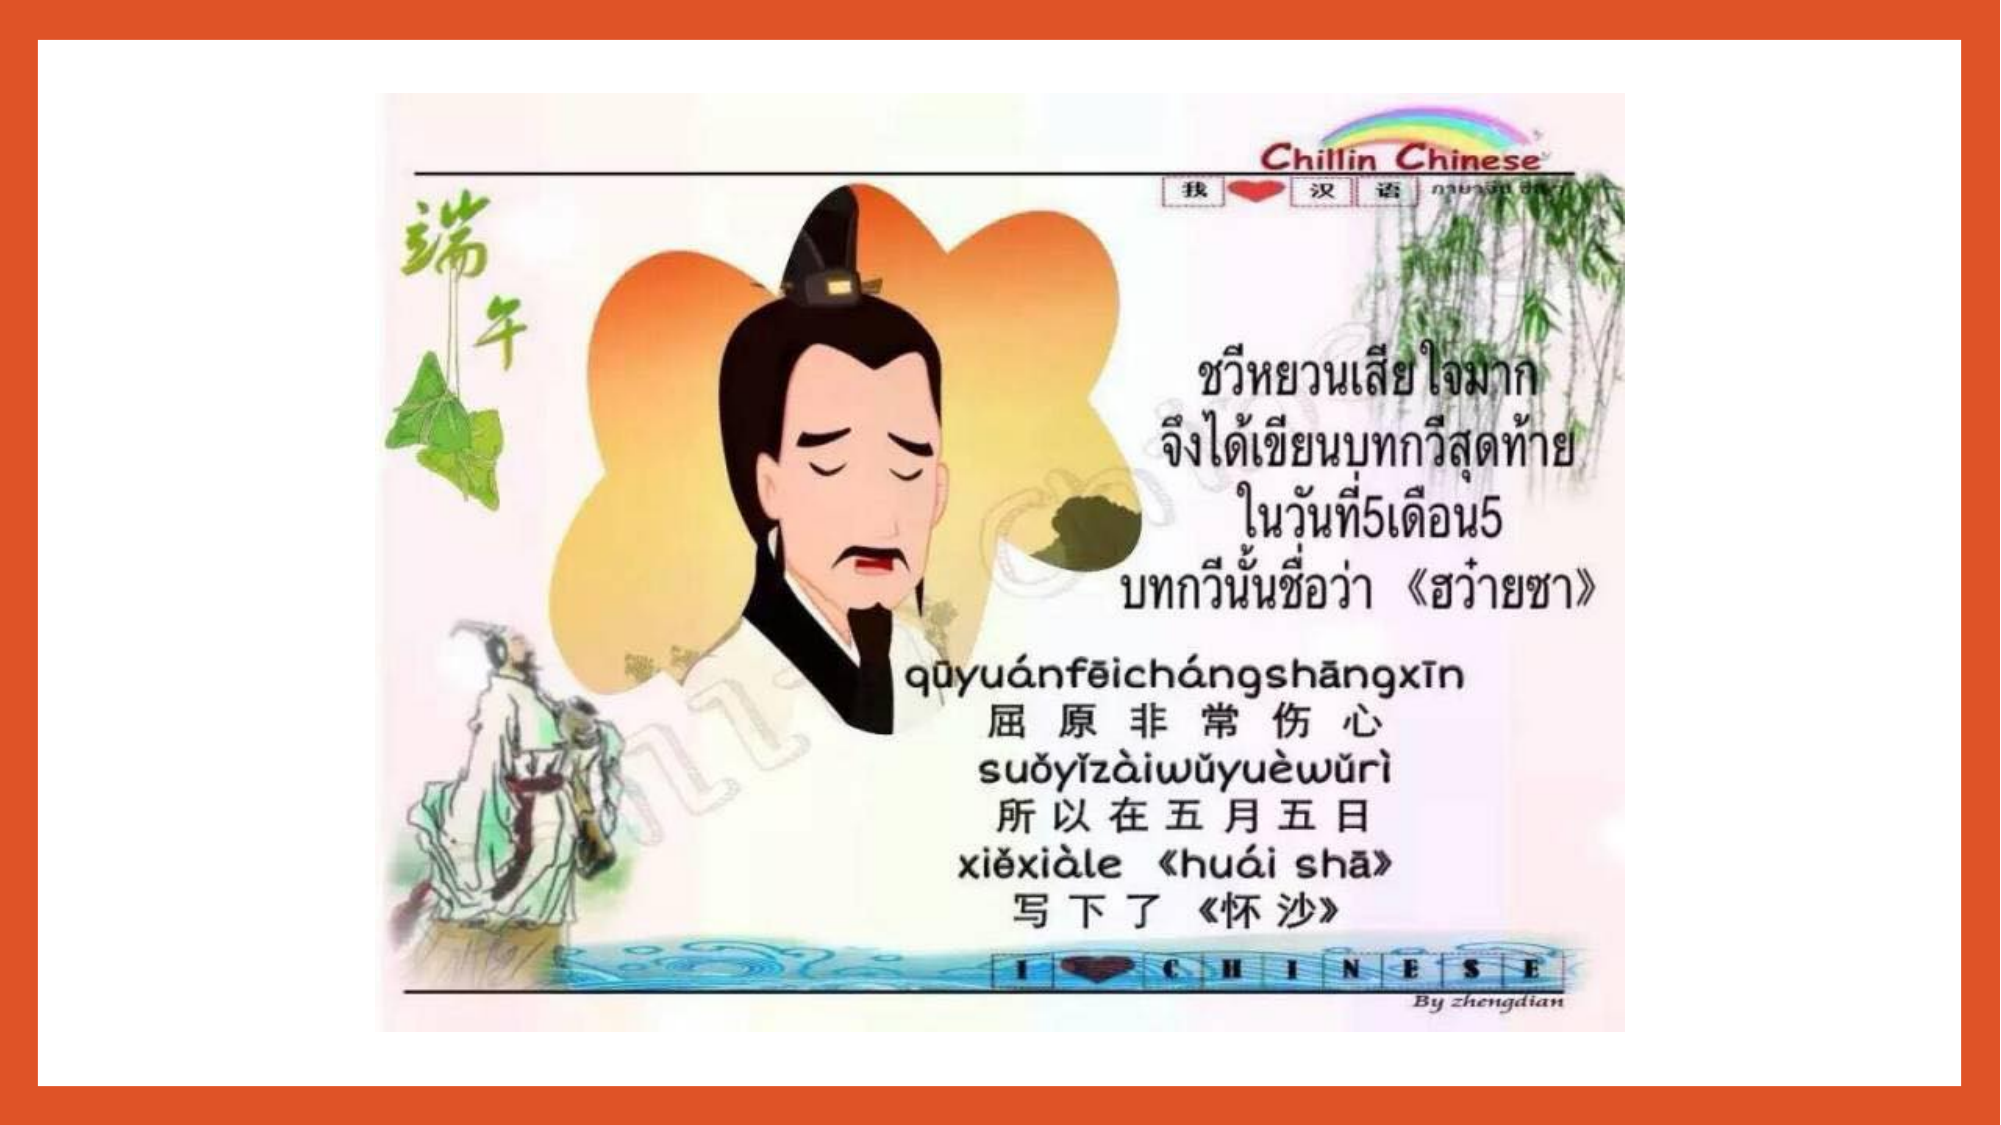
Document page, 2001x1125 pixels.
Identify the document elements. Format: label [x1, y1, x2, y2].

picture [374, 93, 1626, 1032]
